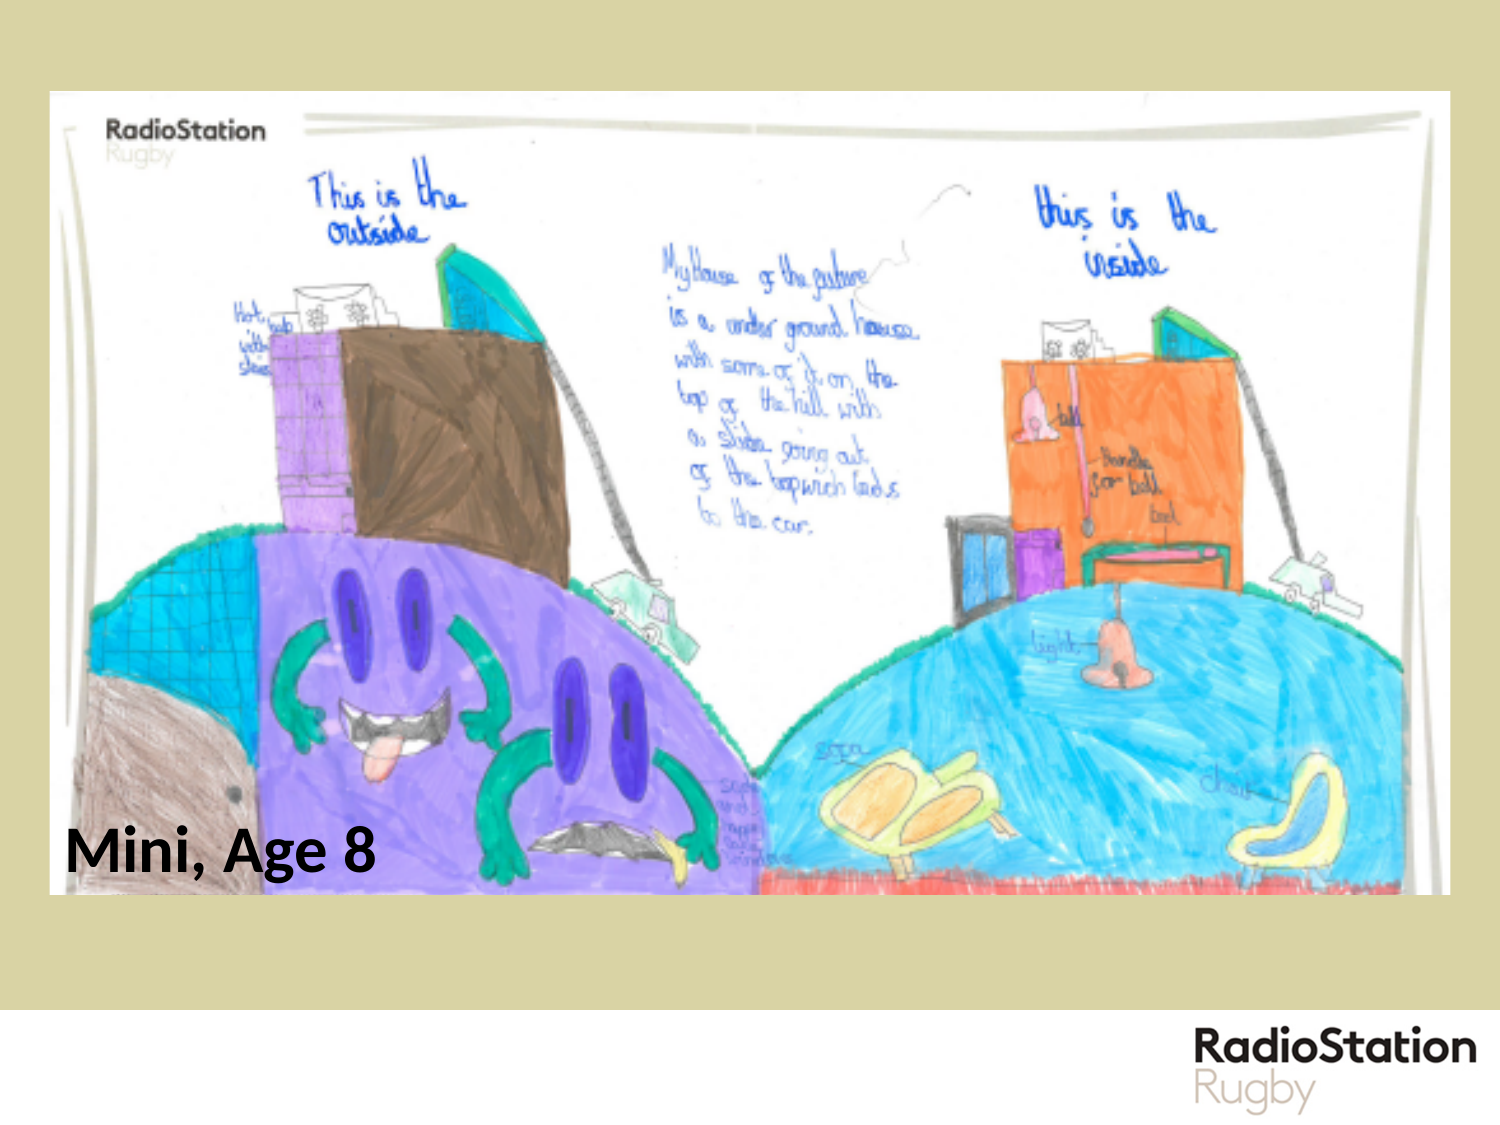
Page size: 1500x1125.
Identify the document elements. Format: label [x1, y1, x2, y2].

text_box [0, 1010, 1500, 1125]
picture [49, 91, 1451, 895]
